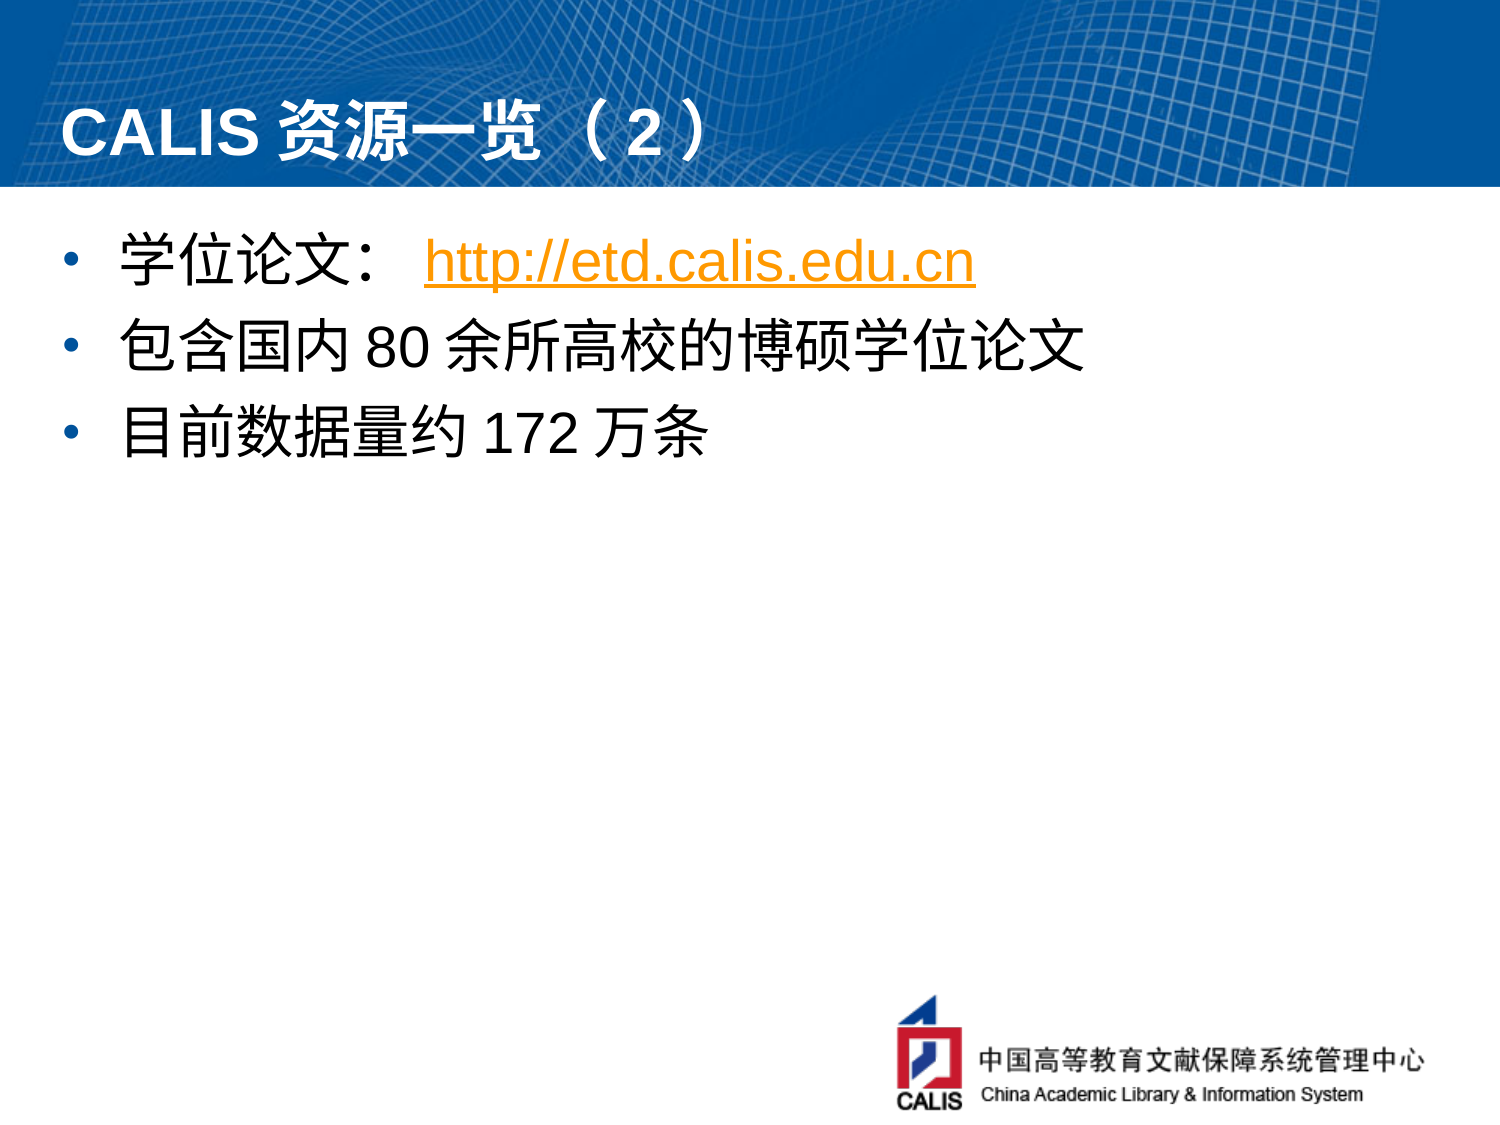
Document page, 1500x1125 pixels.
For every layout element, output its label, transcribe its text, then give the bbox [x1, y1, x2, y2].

title CALIS资源一览（2） [45, 30, 1409, 177]
list 学位论文：http://etd.calis.edu.cn 包含国内80余所高校的博硕学位论文 目前数据量约172万条 [46, 223, 1410, 949]
picture [0, 0, 1500, 186]
picture [875, 979, 1500, 1117]
